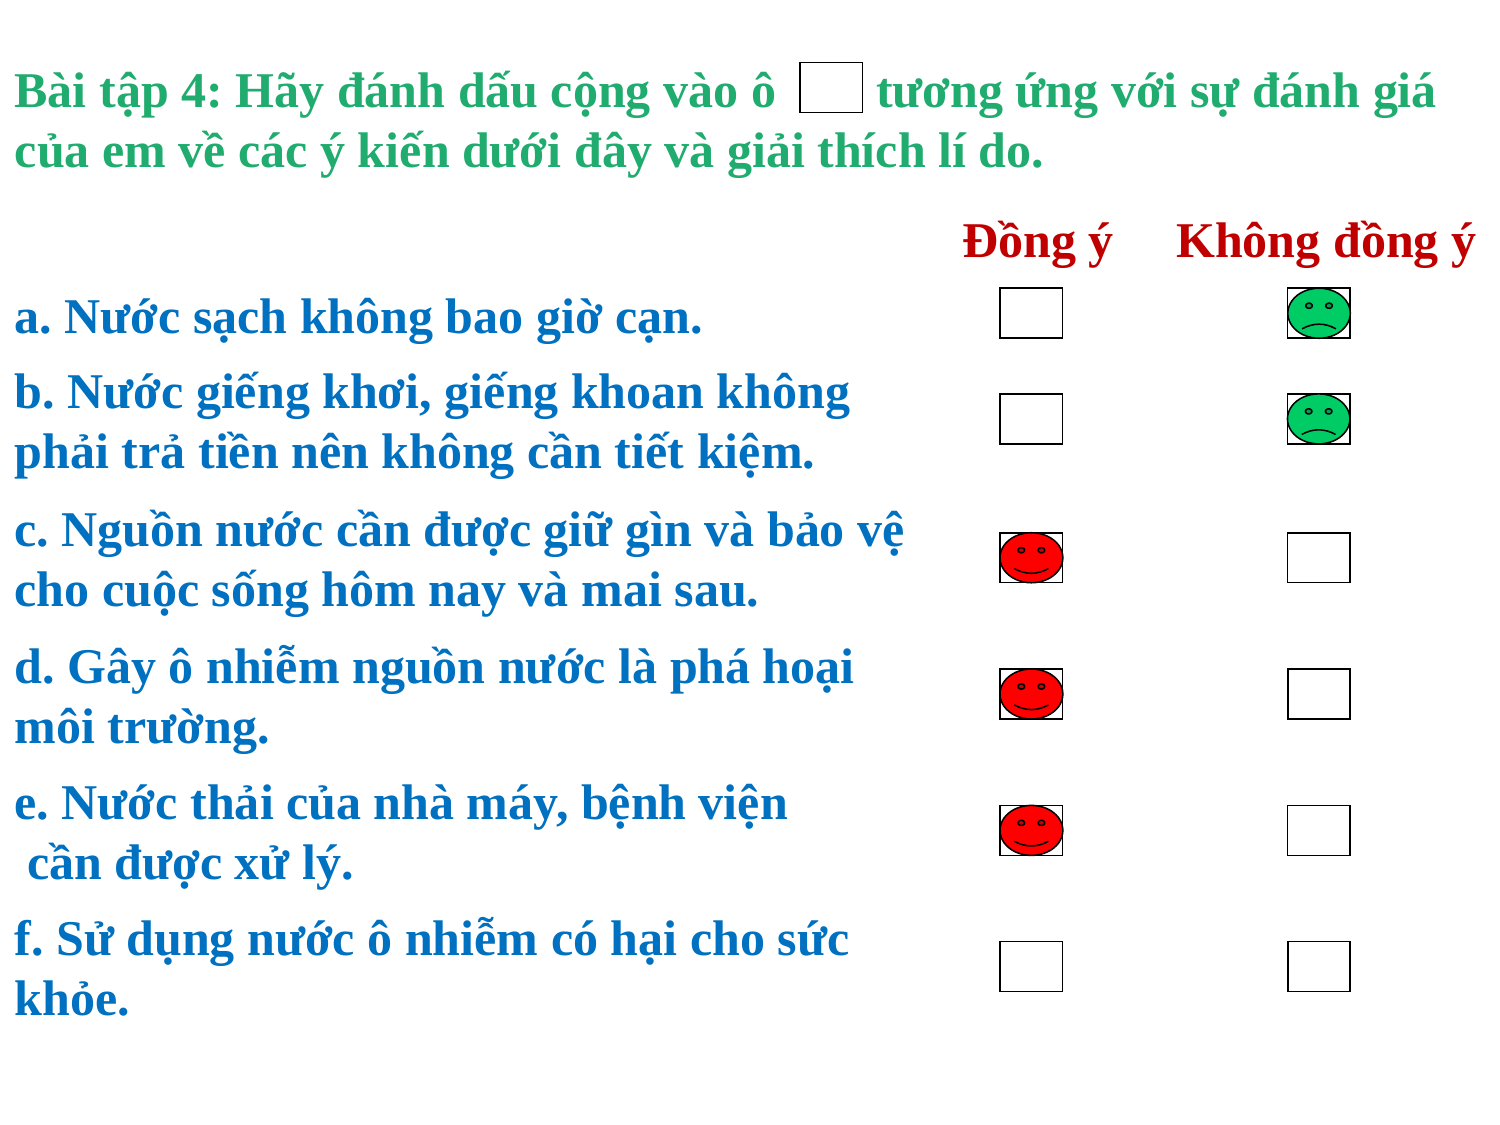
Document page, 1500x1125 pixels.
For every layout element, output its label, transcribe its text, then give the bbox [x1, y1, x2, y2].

text_box c. Nguồn nước cần được giữ gìn và bảo vệ cho cuộc sống hôm nay và mai sau. [0, 489, 939, 625]
text_box [1287, 805, 1350, 856]
text_box [1287, 669, 1351, 719]
text_box [1287, 393, 1350, 444]
text_box [1327, 425, 1350, 444]
text_box [1321, 393, 1350, 412]
text_box [1039, 564, 1063, 583]
text_box b. Nước giếng khơi, giếng khoan không phải trả tiền nên không cần tiết kiệm. [0, 350, 939, 486]
text_box [1327, 288, 1350, 306]
text_box [999, 532, 1063, 583]
text_box Đồng ý Không đồng ý [939, 199, 1500, 275]
text_box [1287, 393, 1316, 414]
text_box [999, 669, 1022, 693]
text_box [1287, 424, 1310, 444]
text_box [1287, 288, 1351, 339]
text_box f. Sử dụng nước ô nhiễm có hại cho sức khỏe. [0, 898, 939, 1034]
text_box e. Nước thải của nhà máy, bệnh viện cần được xử lý. [0, 762, 939, 897]
text_box a. Nước sạch không bao giờ cạn. [0, 275, 939, 350]
text_box [999, 695, 1022, 719]
text_box [849, 212, 1463, 288]
text_box [999, 805, 1063, 856]
text_box [1287, 532, 1350, 583]
text_box d. Gây ô nhiễm nguồn nước là phá hoại môi trường. [0, 625, 939, 761]
text_box Bài tập 4: Hãy đánh dấu cộng vào ô tương ứng với sự đánh giá của em về các ý kiến dưới đây và giải thích lí do. [0, 49, 1500, 185]
text_box [1037, 837, 1063, 856]
text_box [1041, 700, 1063, 719]
text_box [999, 558, 1023, 583]
text_box [999, 393, 1063, 444]
text_box [999, 831, 1026, 856]
text_box [999, 941, 1063, 992]
text_box [999, 805, 1024, 830]
text_box [999, 669, 1063, 720]
text_box [1287, 316, 1314, 339]
text_box [799, 62, 863, 113]
text_box [999, 532, 1026, 557]
text_box [1041, 669, 1063, 688]
text_box [1039, 805, 1063, 824]
text_box [999, 288, 1063, 339]
text_box [1287, 941, 1351, 992]
text_box [1324, 321, 1350, 339]
text_box [1287, 288, 1311, 310]
text_box [1036, 532, 1063, 552]
